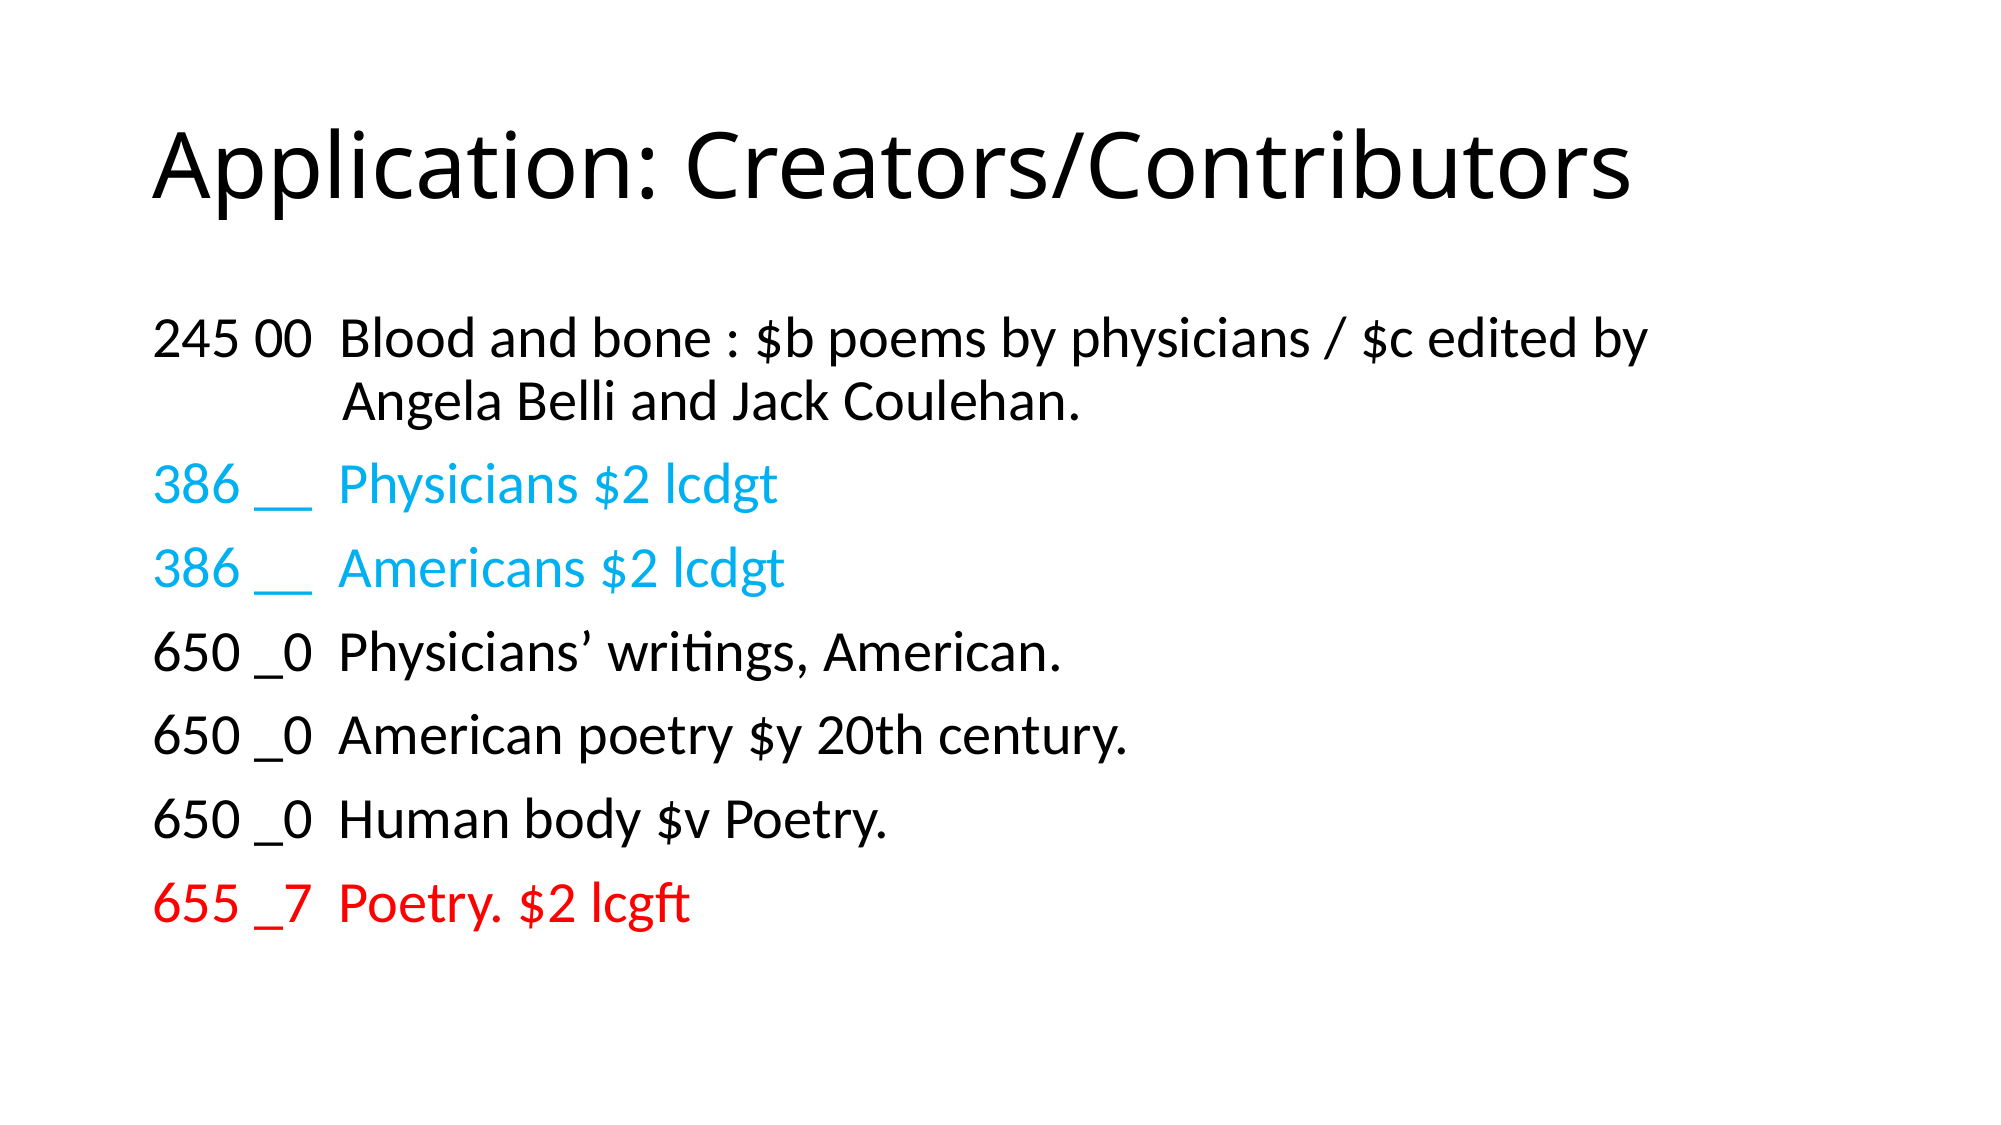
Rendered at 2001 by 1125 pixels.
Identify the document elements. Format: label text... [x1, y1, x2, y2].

list 245 00 Blood and bone : $b poems by physicians / $c edited by Angela Belli and Jack Coulehan. 386 __ Physicians $2 lcdgt 386 __ Americans $2 lcdgt 650 _0 Physicians’ writings, American. 650 _0 American poetry $y 20th century. 650 _0 Human body $v Poetry. 655 _7 Poetry. $2 lcgft [137, 299, 1941, 1096]
title Application: Creators/Contributors [137, 59, 1863, 278]
